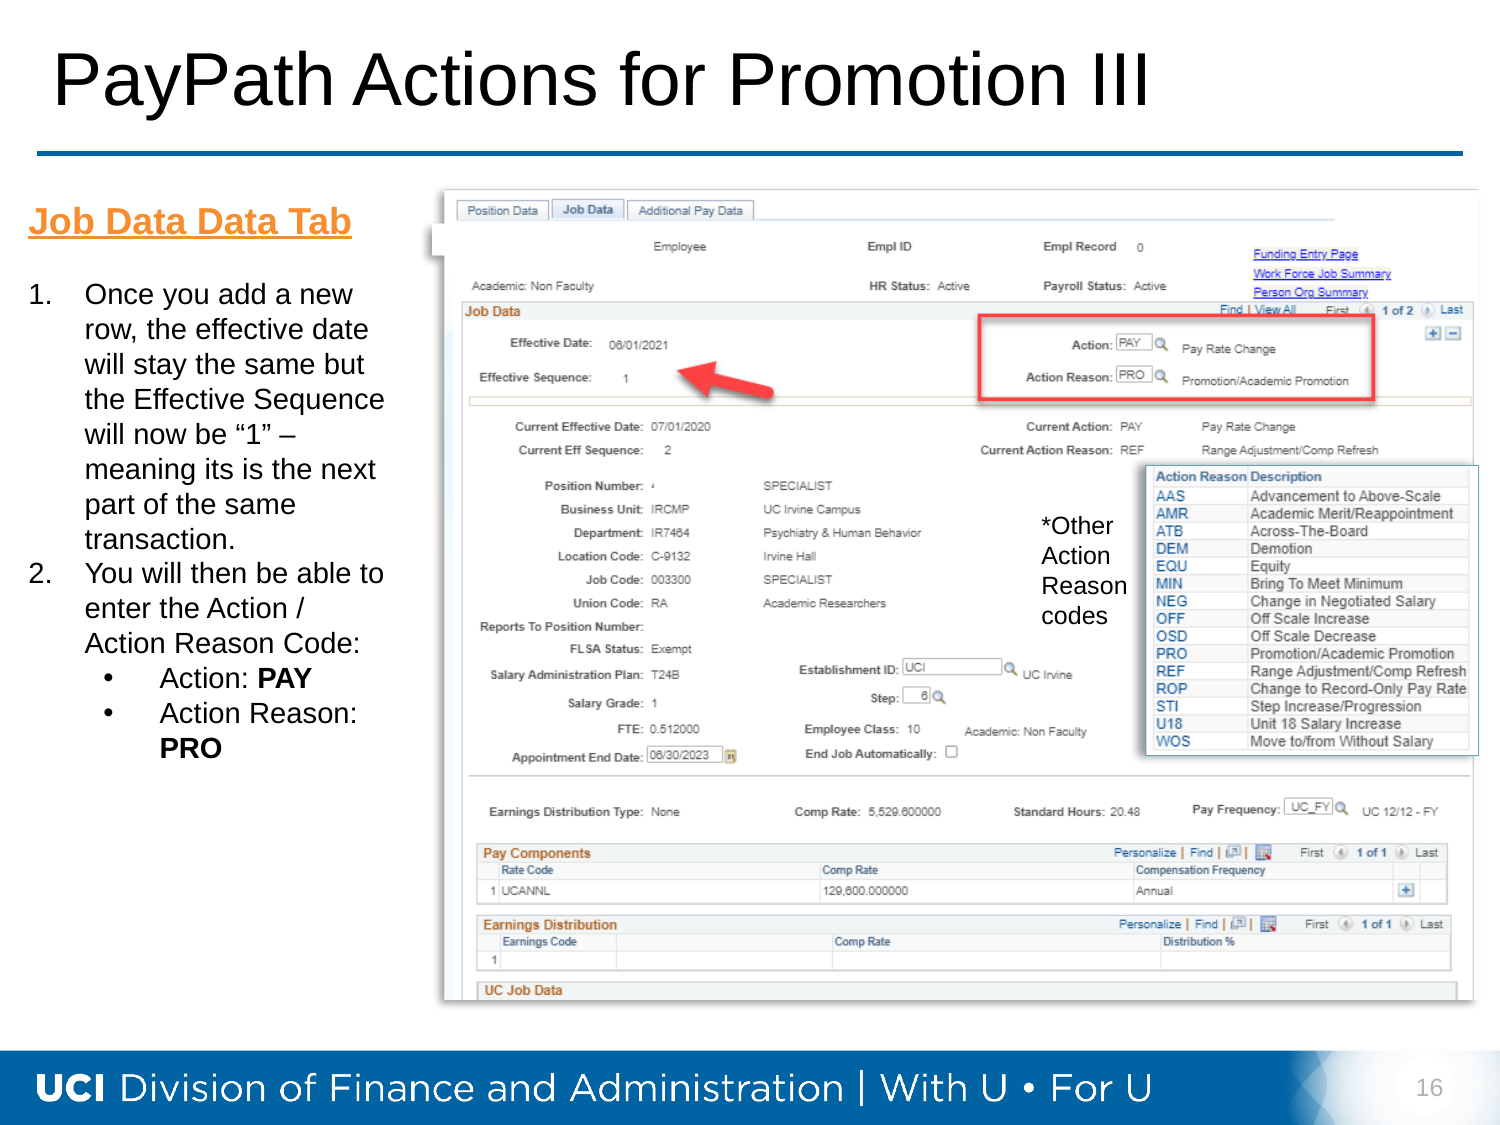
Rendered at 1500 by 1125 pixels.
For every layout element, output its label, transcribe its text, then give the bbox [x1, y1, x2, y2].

picture [432, 189, 1479, 1000]
picture [37, 1070, 1121, 1106]
title PayPath Actions for Promotion III [37, 7, 1463, 156]
text_box Once you add a new row, the effective date will stay the same but the Effective Sequence will now be “1” – meaning its is the next part of the same transaction. You will then be able to enter the Action / Action Reason Code: Action: PAY Action Reason: PRO [13, 267, 408, 807]
slide_number 16 [1121, 1056, 1459, 1116]
text_box Job Data Data Tab [13, 189, 391, 250]
picture [1275, 1049, 1500, 1125]
